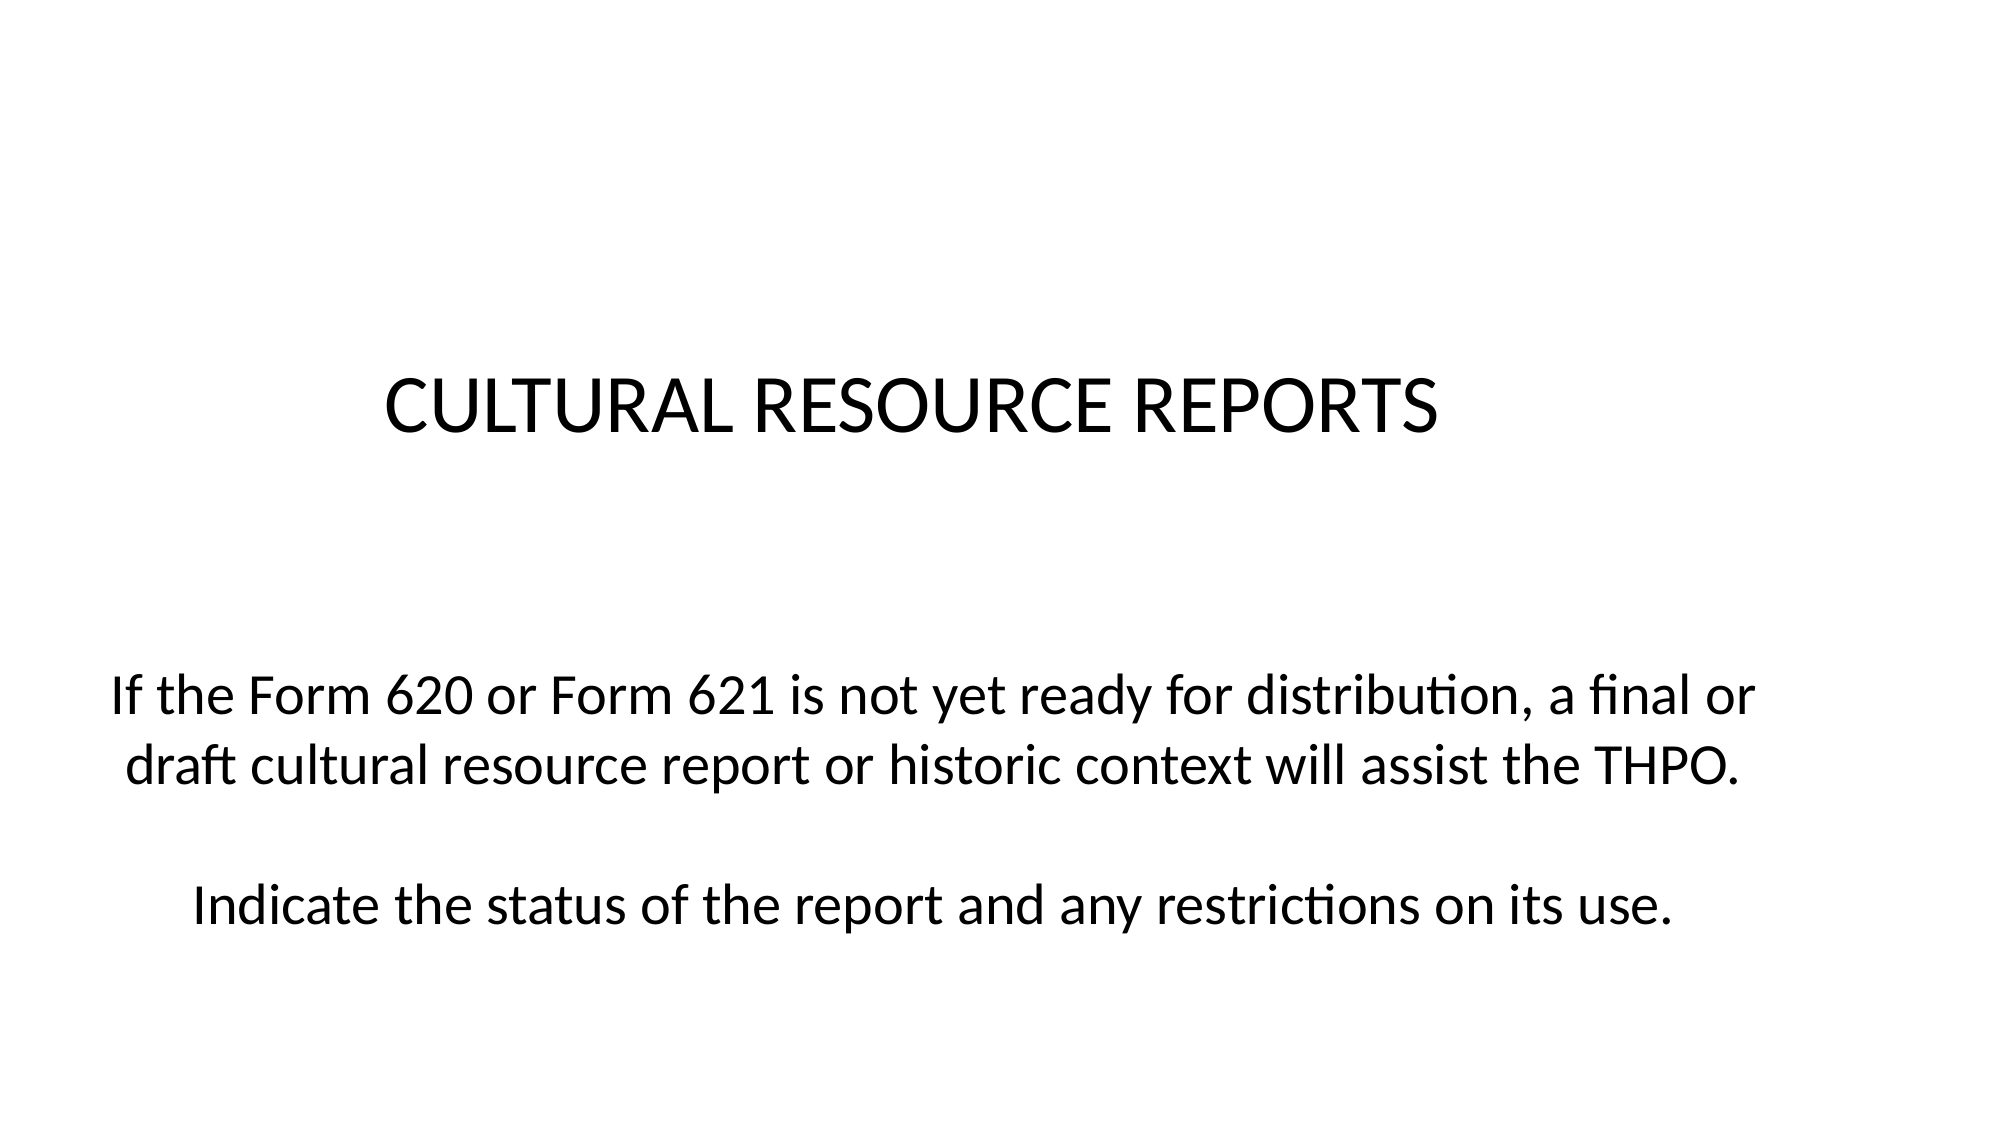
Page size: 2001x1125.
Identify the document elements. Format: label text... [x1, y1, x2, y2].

text_box CULTURAL RESOURCE REPORTS [370, 341, 1536, 457]
text_box If the Form 620 or Form 621 is not yet ready for distribution, a final or draft cultural resource report or historic context will assist the THPO. Indicate the status of the report and any restrictions on its use. [85, 648, 1783, 944]
